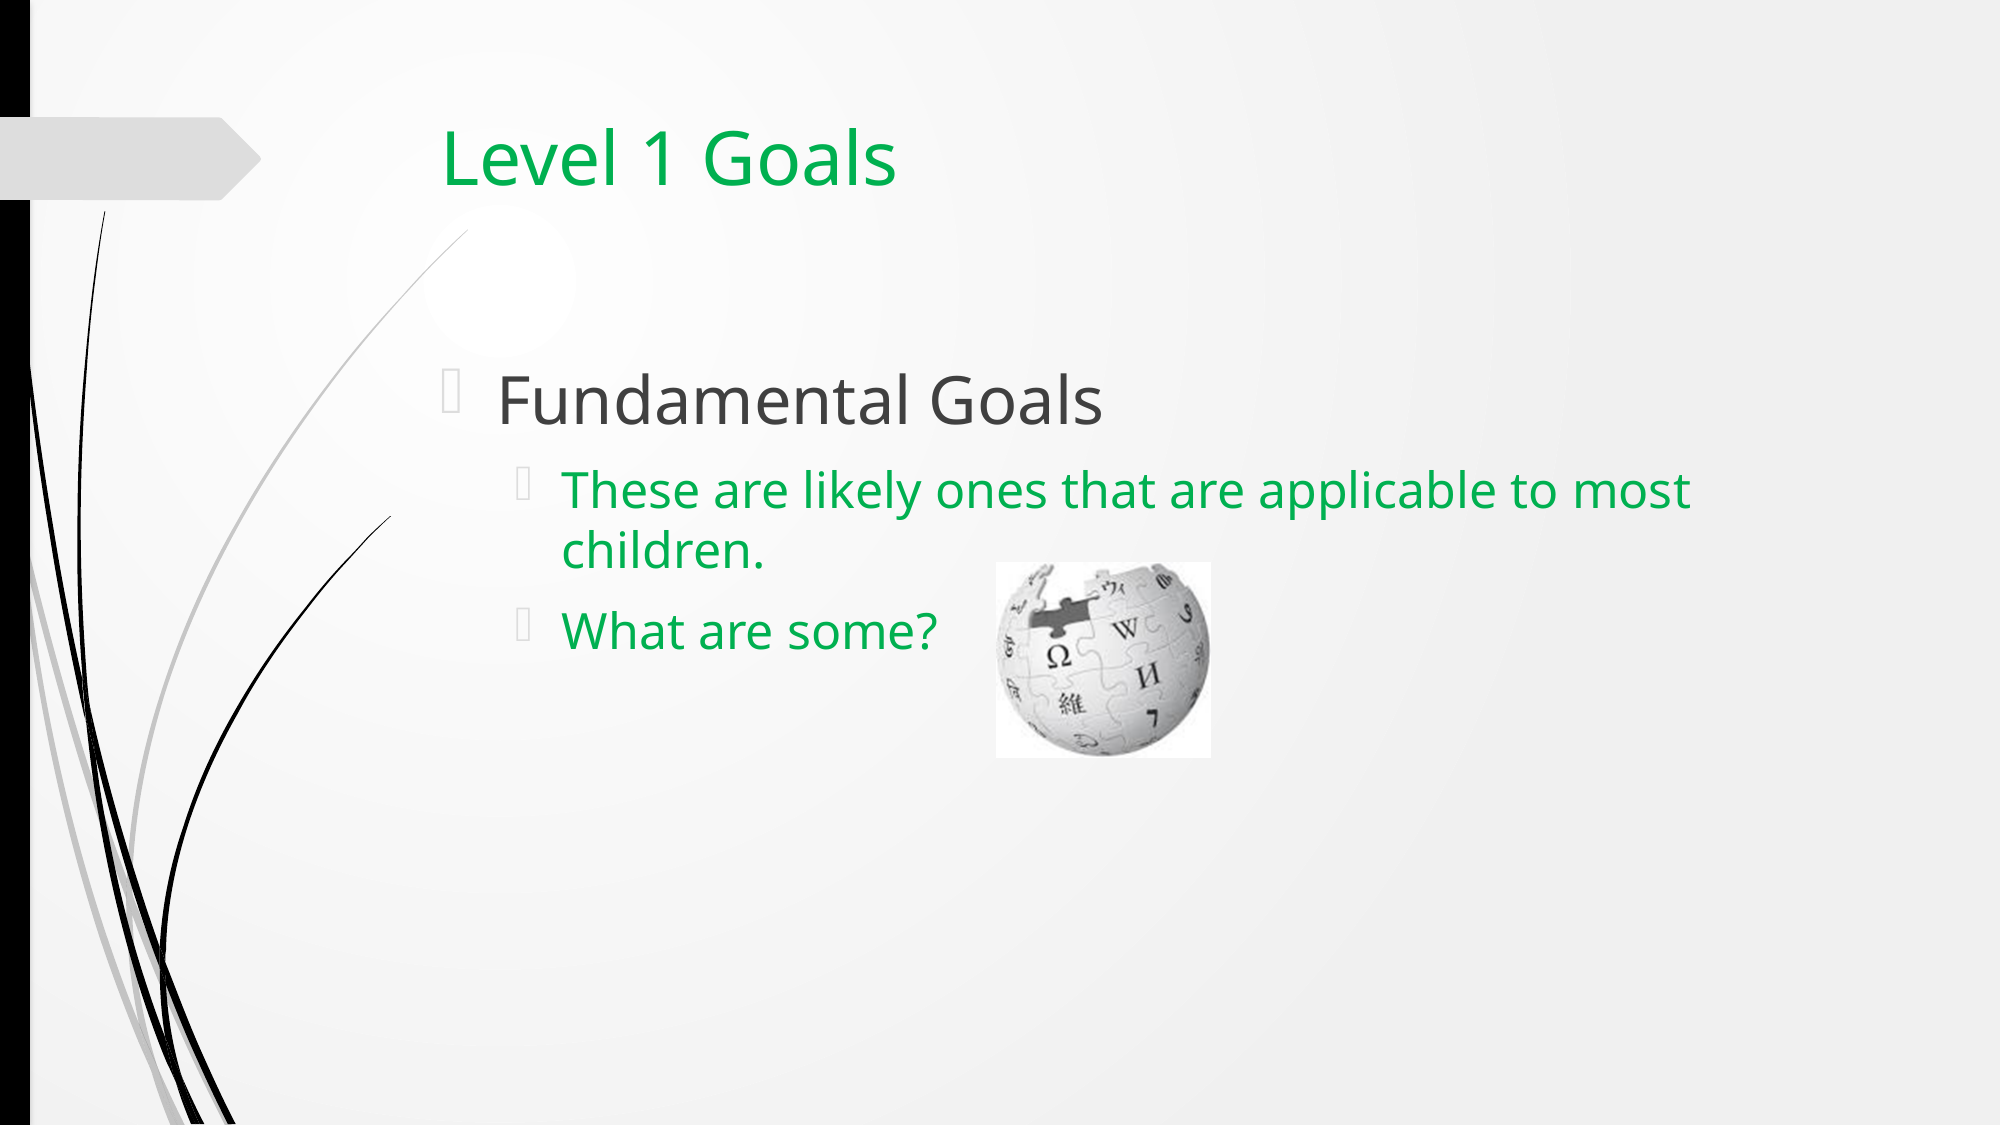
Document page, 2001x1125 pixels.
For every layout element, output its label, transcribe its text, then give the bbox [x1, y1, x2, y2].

list Fundamental Goals These are likely ones that are applicable to most children. What are some? [424, 350, 1888, 970]
picture [996, 561, 1211, 758]
title Level 1 Goals [425, 102, 1888, 313]
